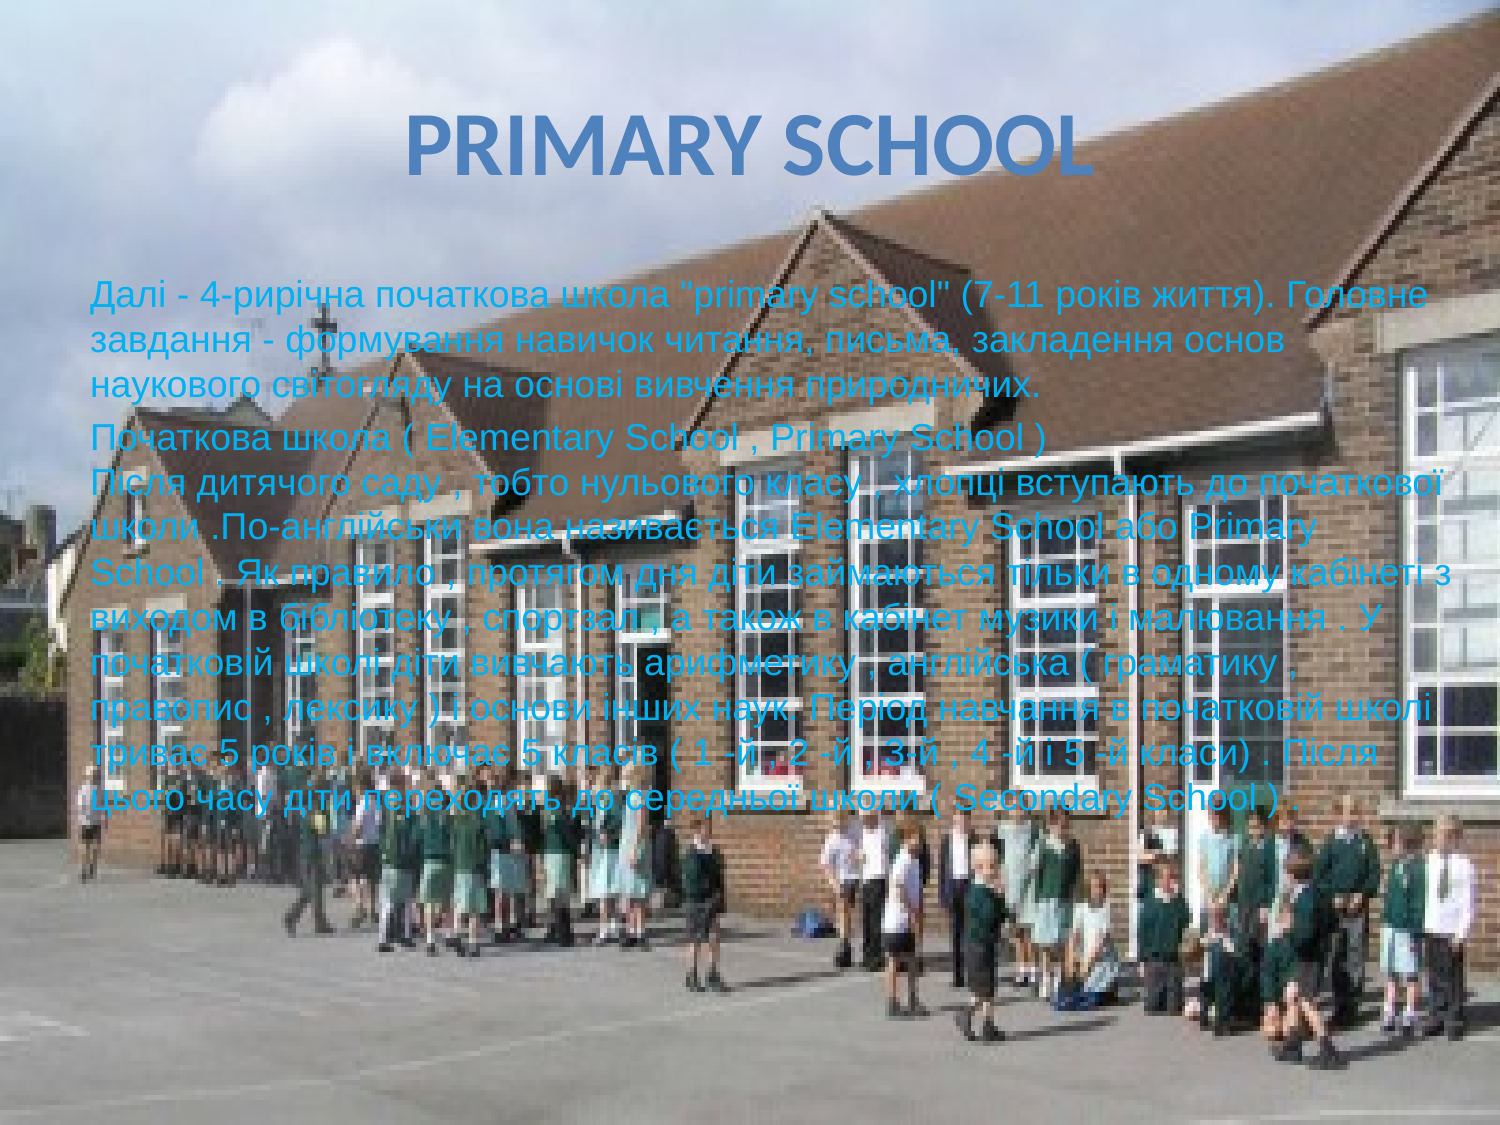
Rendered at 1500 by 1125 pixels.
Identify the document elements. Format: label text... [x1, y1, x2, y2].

title primary school [75, 45, 1425, 233]
picture [0, 0, 1500, 1125]
list Далі - 4-рирічна початкова школа "primary school" (7-11 років життя). Головне завдання - формування навичок читання, письма, закладення основ наукового світогляду на основі вивчення природничих. Початкова школа ( Elementary School , Primary School ) Після дитячого саду , тобто нульового класу , хлопці вступають до початкової школи .По-англійськи вона називається Elementary School або Primary School . Як правило , протягом дня діти займаються тільки в одному кабінеті з виходом в бібліотеку , спортзал , а також в кабінет музики і малювання . У початковій школі діти вивчають арифметику , англійська ( граматику , правопис , лексику ) і основи інших наук. Період навчання в початковій школі триває 5 років і включає 5 класів ( 1 -й , 2 -й , 3-й , 4 -й і 5 -й класи) . Після цього часу діти переходять до середньої школи ( Secondary School ) . [75, 262, 1471, 1005]
